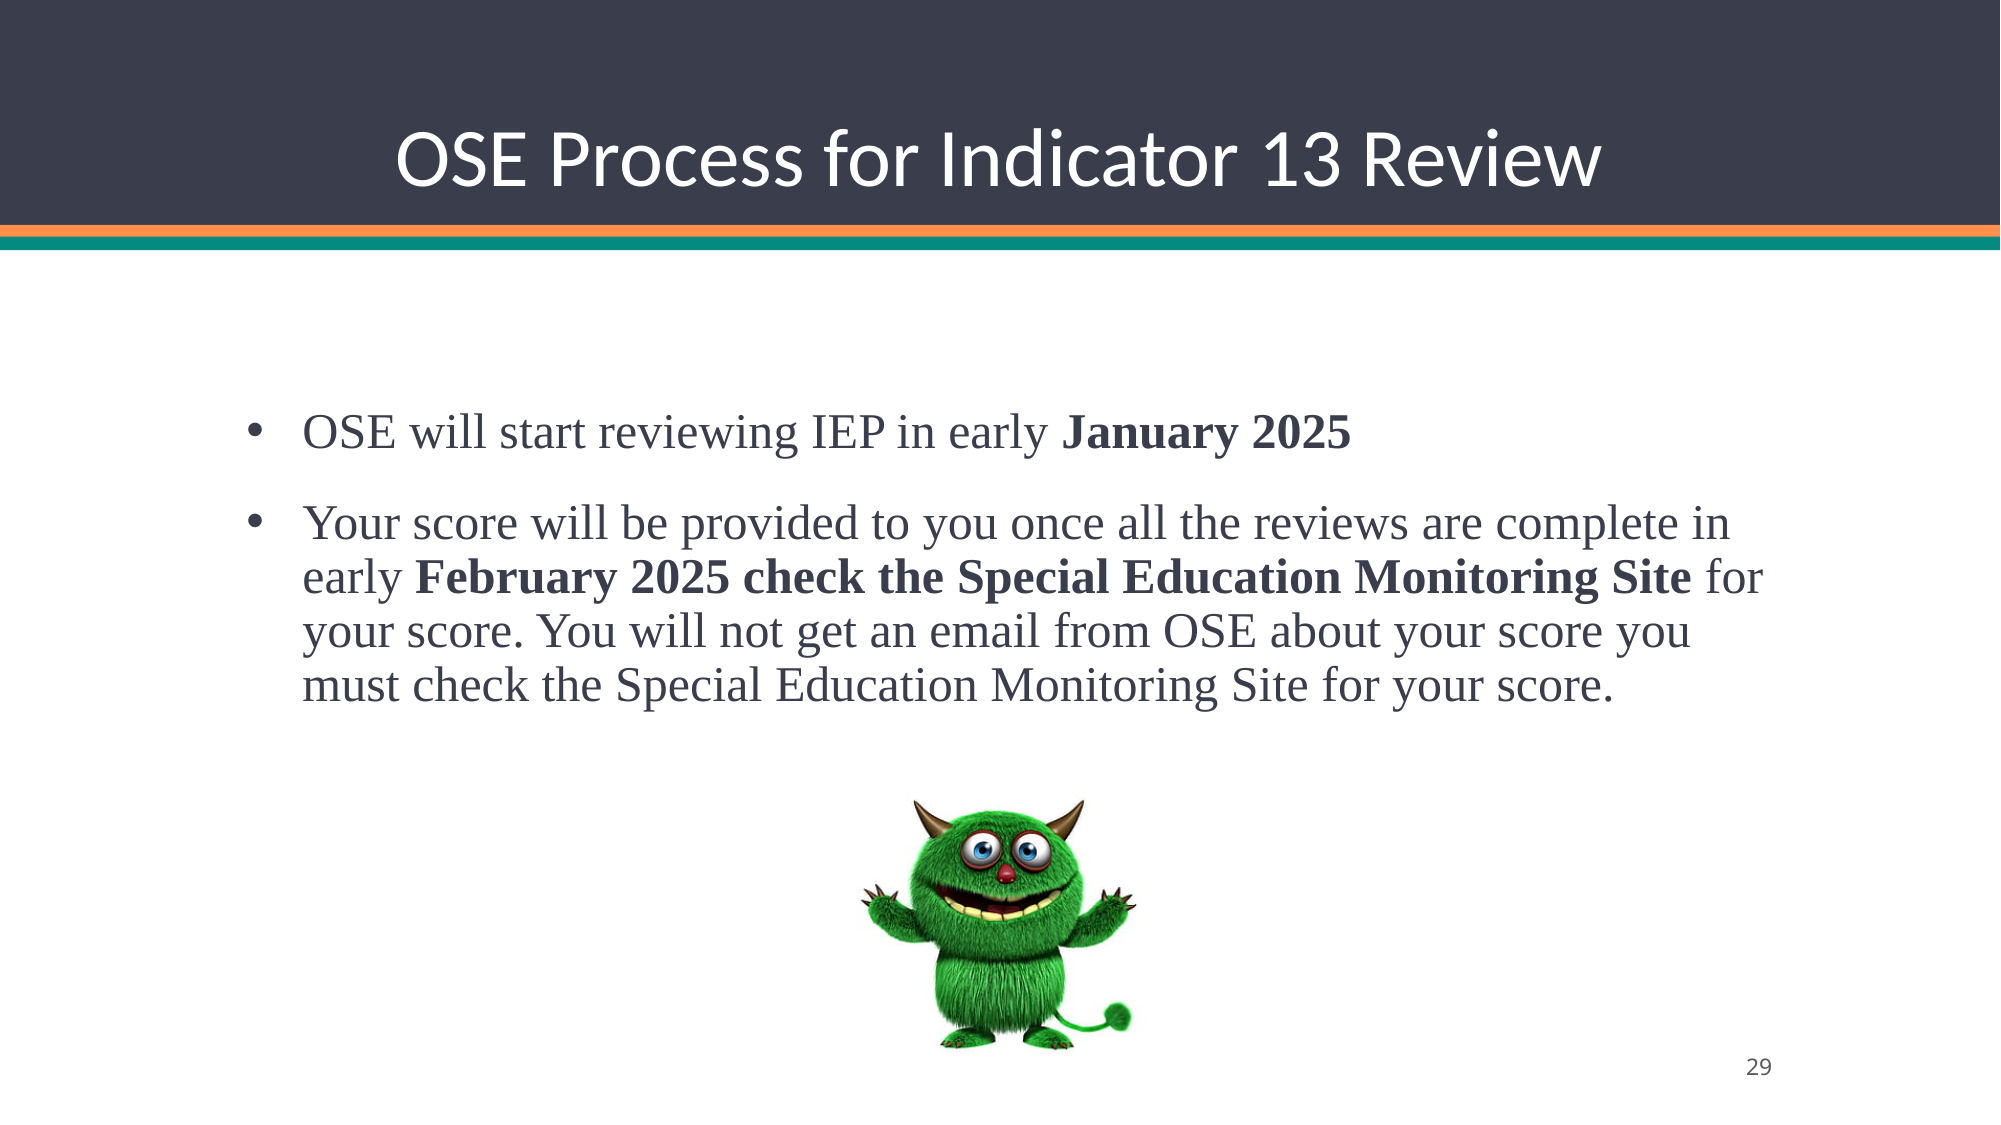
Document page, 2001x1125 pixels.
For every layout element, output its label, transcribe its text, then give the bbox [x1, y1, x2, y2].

slide_number 29 [1562, 1045, 1788, 1091]
title OSE Process for Indicator 13 Review [212, 41, 1788, 212]
list OSE will start reviewing IEP in early January 2025 Your score will be provided to you once all the reviews are complete in early February 2025 check the Special Education Monitoring Site for your score. You will not get an email from OSE about your score you must check the Special Education Monitoring Site for your score. [212, 299, 1788, 1013]
picture [823, 770, 1177, 1084]
